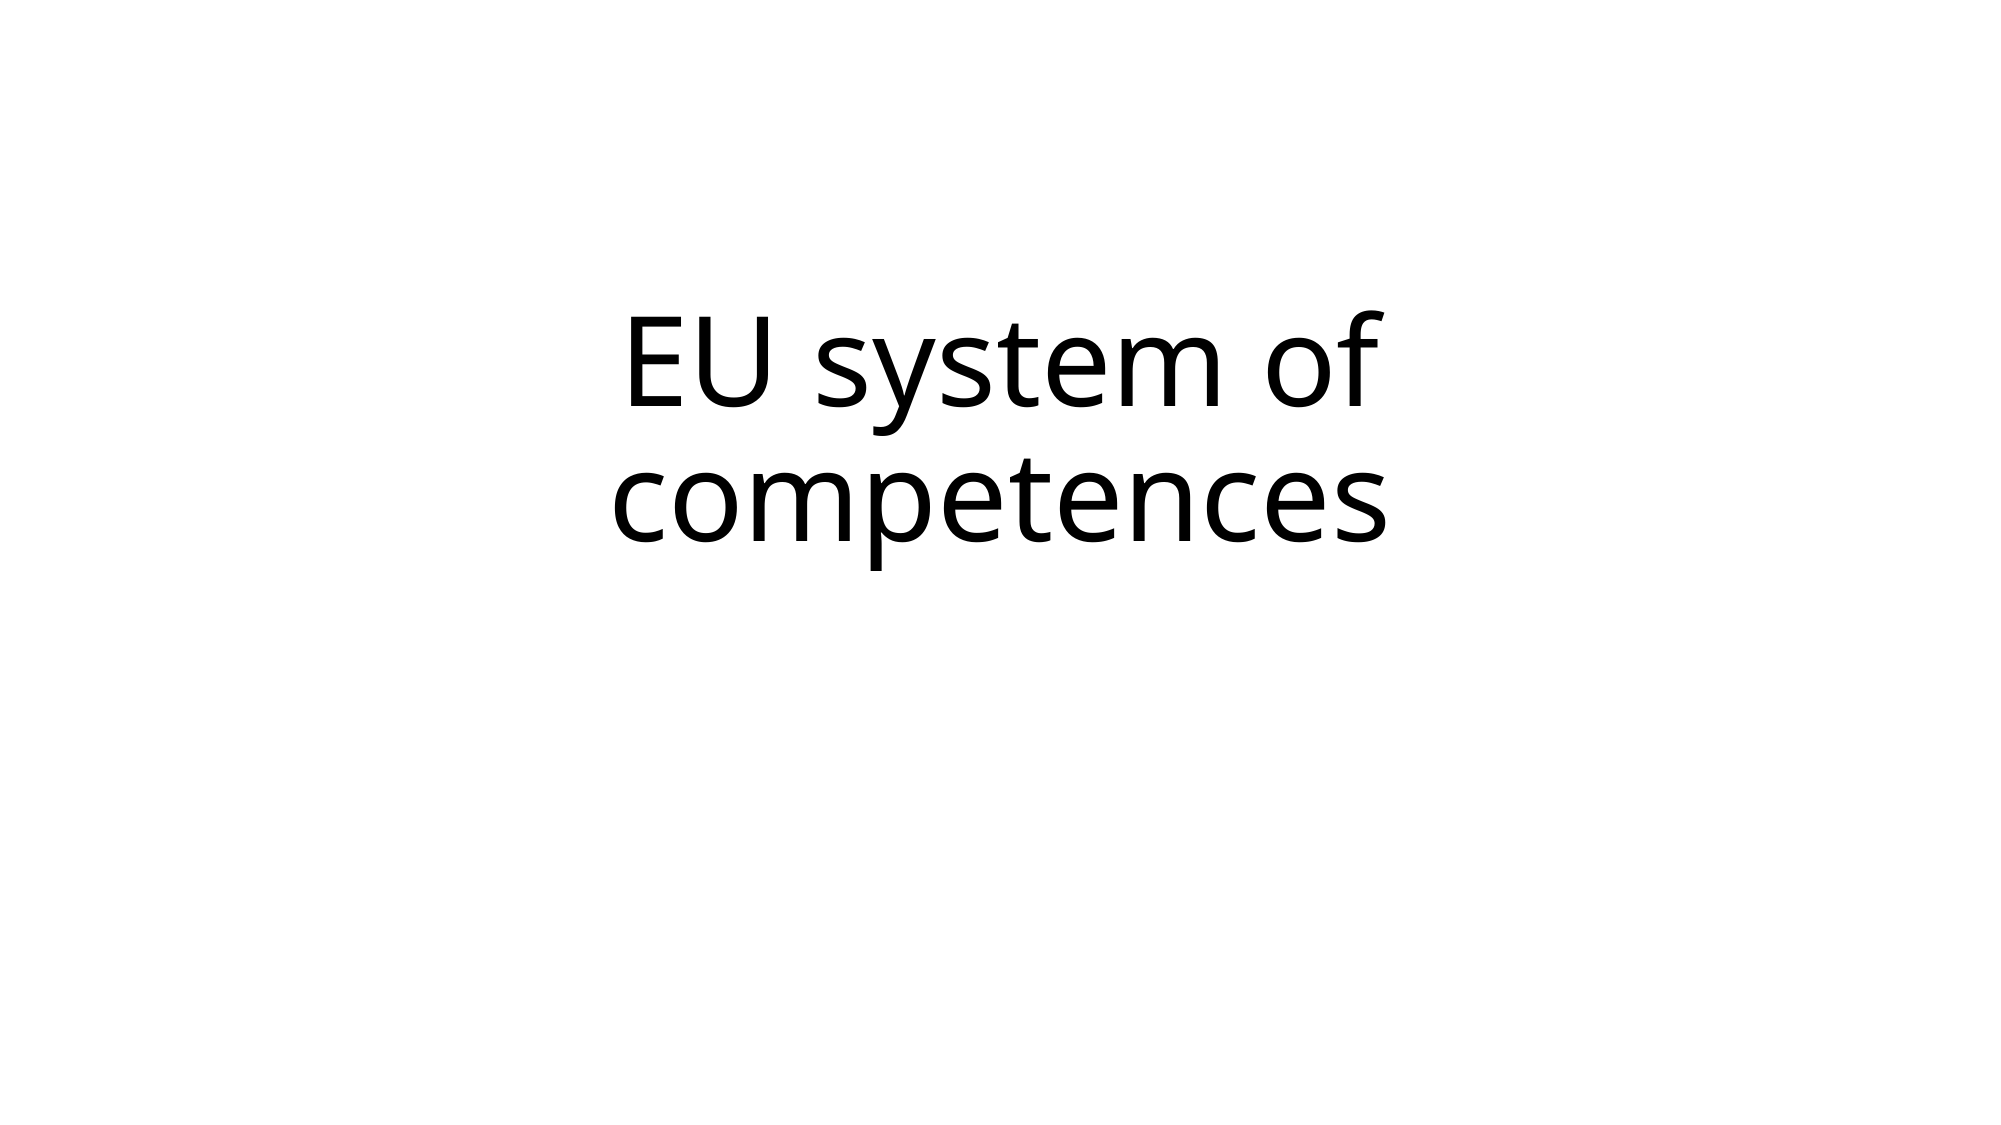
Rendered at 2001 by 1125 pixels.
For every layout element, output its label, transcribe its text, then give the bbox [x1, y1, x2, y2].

title EU system of competences [249, 184, 1750, 576]
